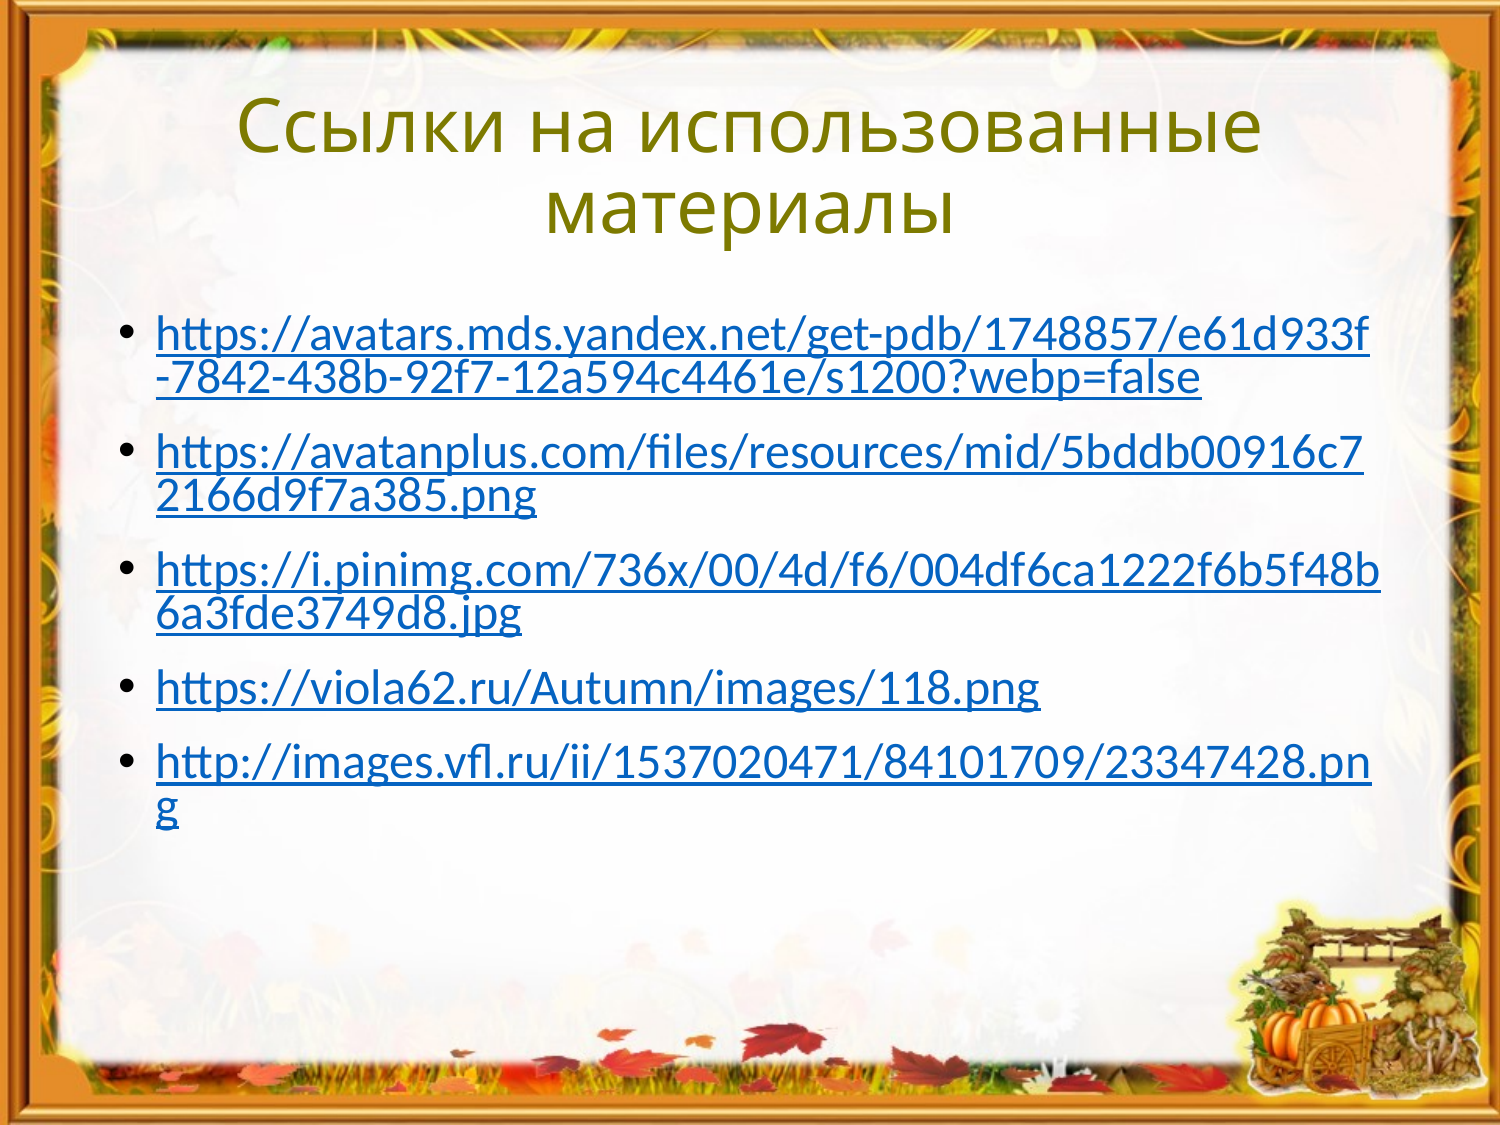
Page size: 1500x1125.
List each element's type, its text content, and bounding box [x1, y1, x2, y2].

list https://avatars.mds.yandex.net/get-pdb/1748857/e61d933f-7842-438b-92f7-12a594c4461e/s1200?webp=false https://avatanplus.com/files/resources/mid/5bddb00916c72166d9f7a385.png https://i.pinimg.com/736x/00/4d/f6/004df6ca1222f6b5f48b6a3fde3749d8.jpg https://viola62.ru/Autumn/images/118.png http://images.vfl.ru/ii/1537020471/84101709/23347428.png [103, 299, 1397, 1014]
title Ссылки на использованные материалы [103, 59, 1397, 278]
picture [0, 0, 1500, 1125]
